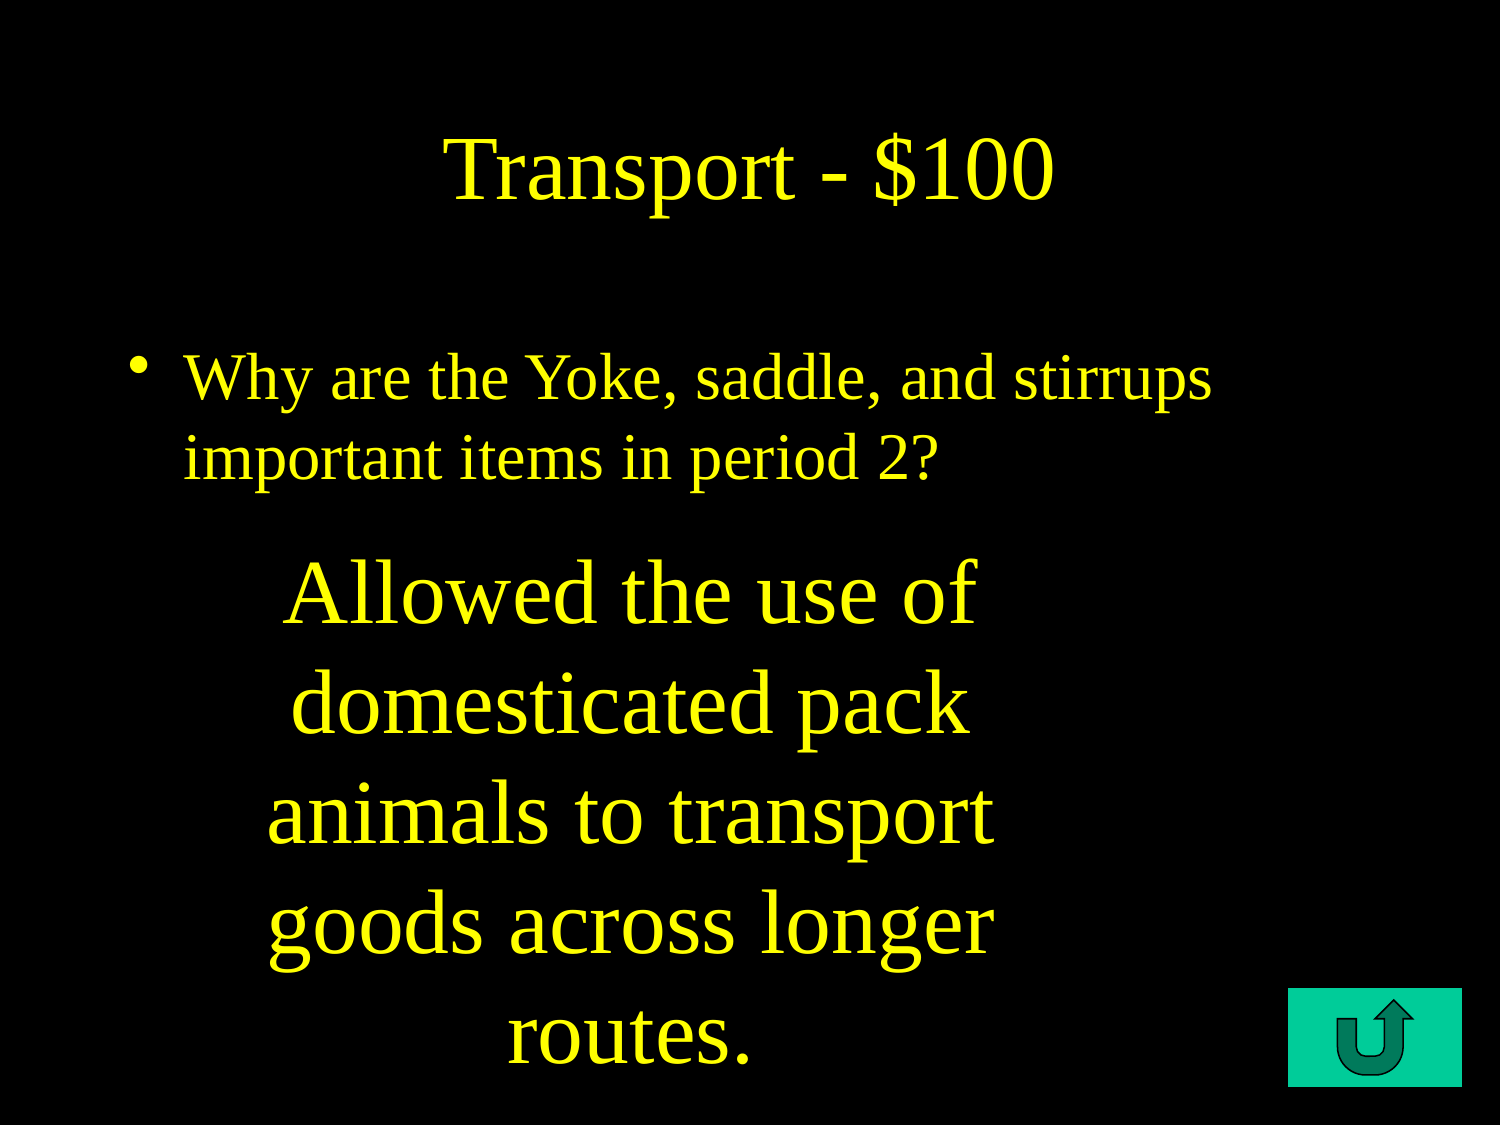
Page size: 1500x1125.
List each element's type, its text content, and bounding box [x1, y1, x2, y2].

text_box [1287, 987, 1463, 1088]
title Transport - $100 [112, 99, 1388, 288]
text_box Allowed the use of domesticated pack animals to transport goods across longer routes. [212, 524, 1050, 1090]
list Why are the Yoke, saddle, and stirrups important items in period 2? [112, 324, 1388, 1000]
